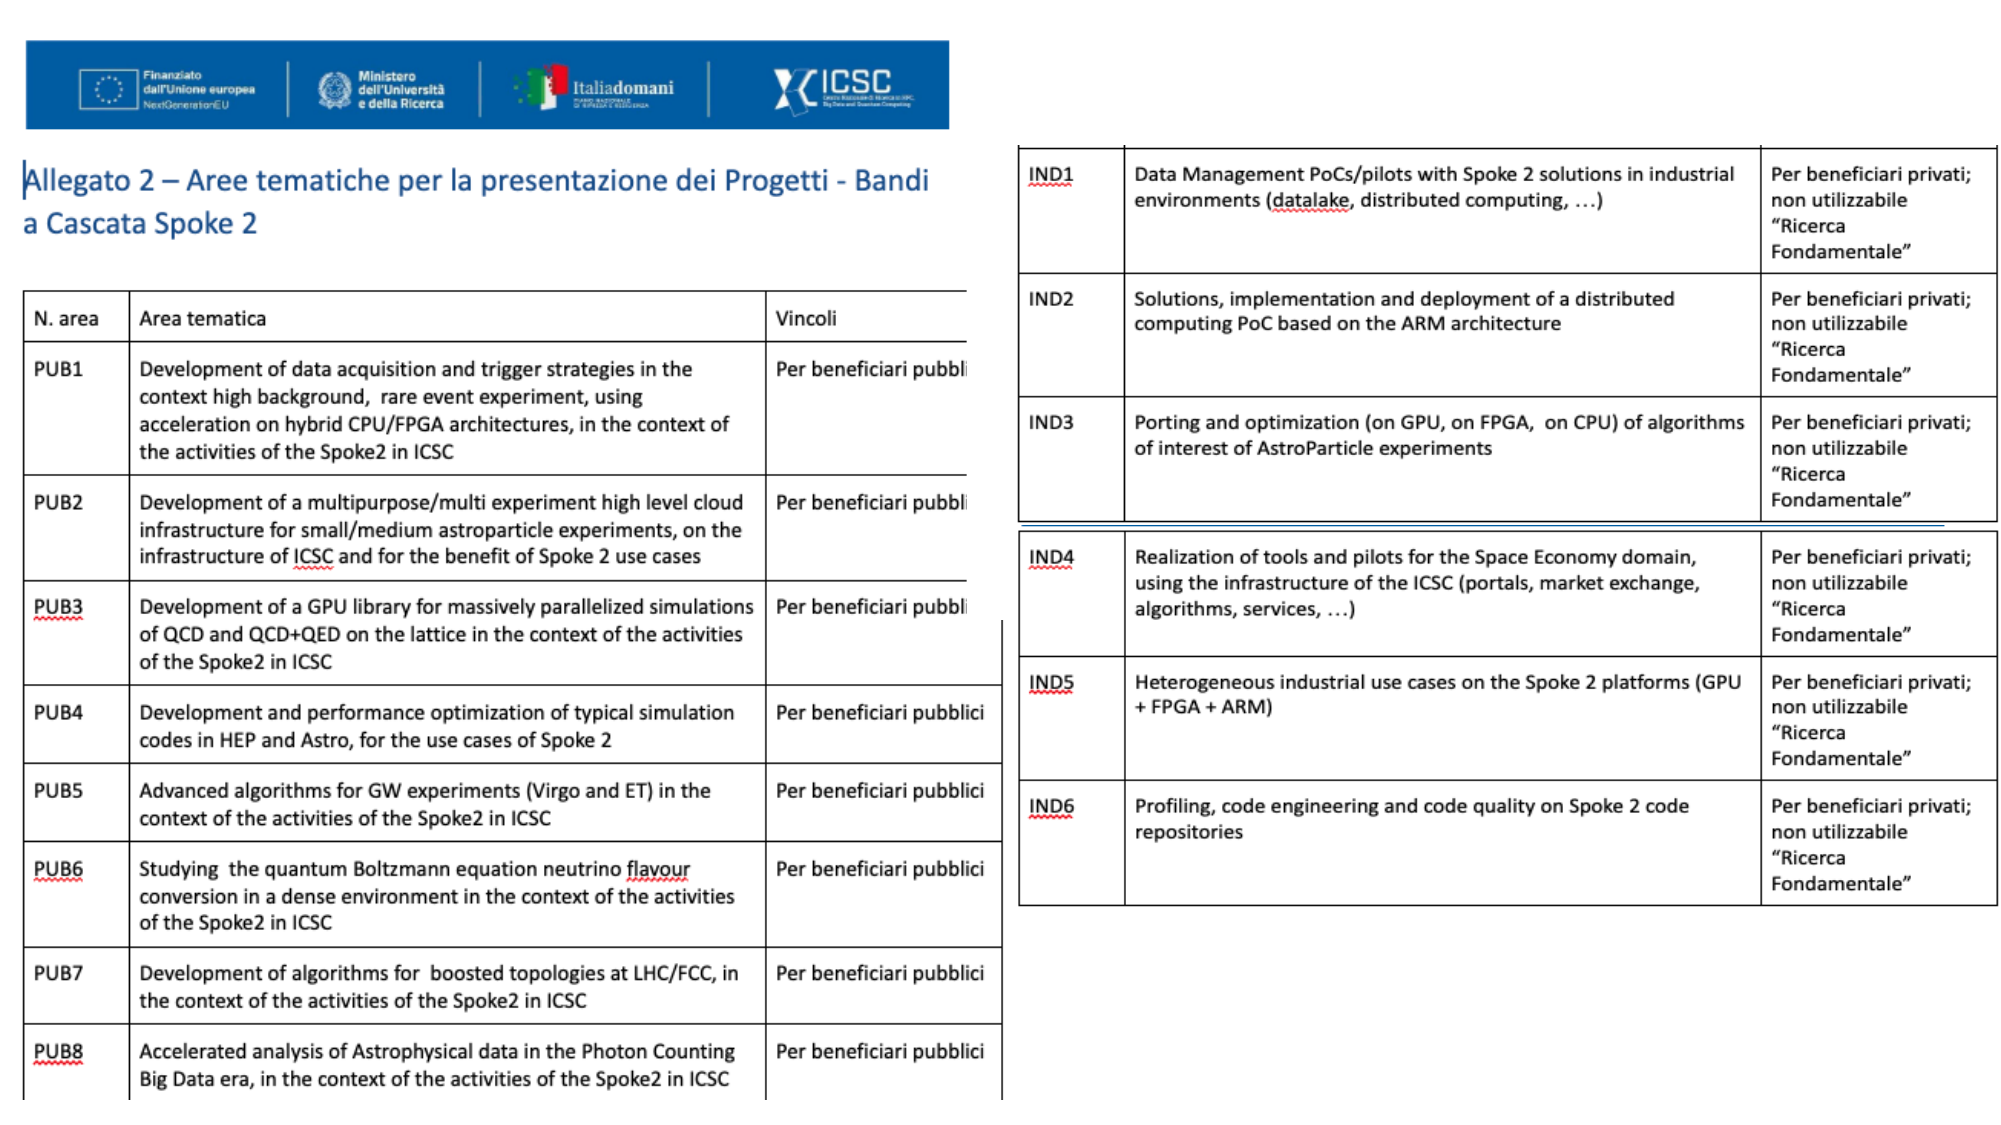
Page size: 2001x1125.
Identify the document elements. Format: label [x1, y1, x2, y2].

text_box [966, 145, 2000, 915]
picture [0, 0, 1044, 1100]
